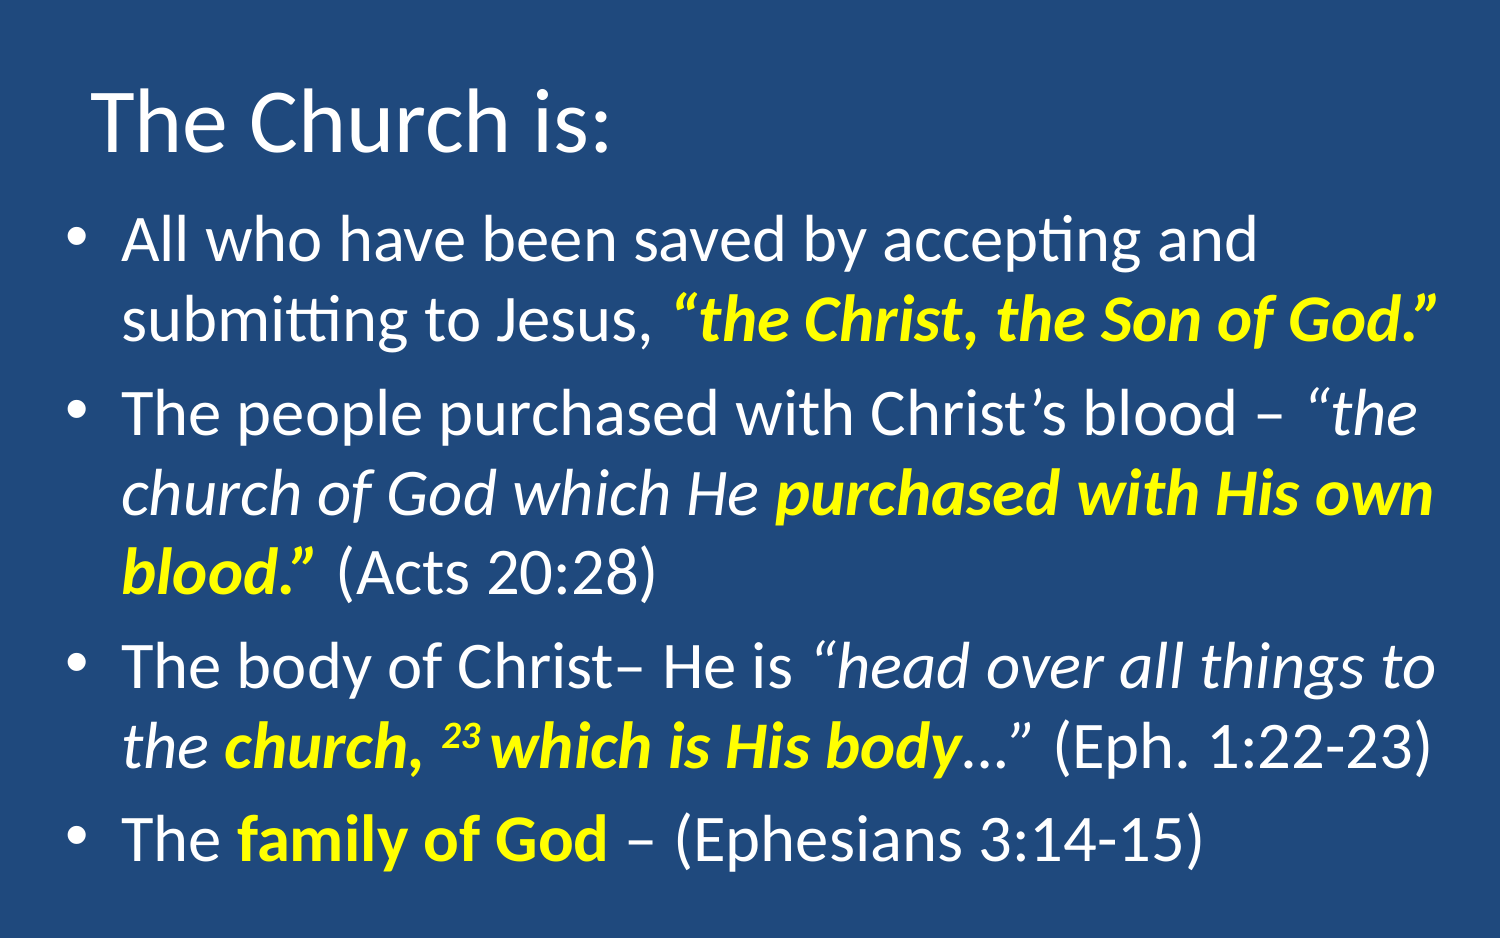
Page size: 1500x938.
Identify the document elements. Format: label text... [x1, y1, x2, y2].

list All who have been saved by accepting and submitting to Jesus, “the Christ, the Son of God.” The people purchased with Christ’s blood – “the church of God which He purchased with His own blood.” (Acts 20:28) The body of Christ– He is “head over all things to the church, 23 which is His body…” (Eph. 1:22-23) The family of God – (Ephesians 3:14-15) [50, 187, 1463, 894]
title The Church is: [75, 37, 1425, 187]
